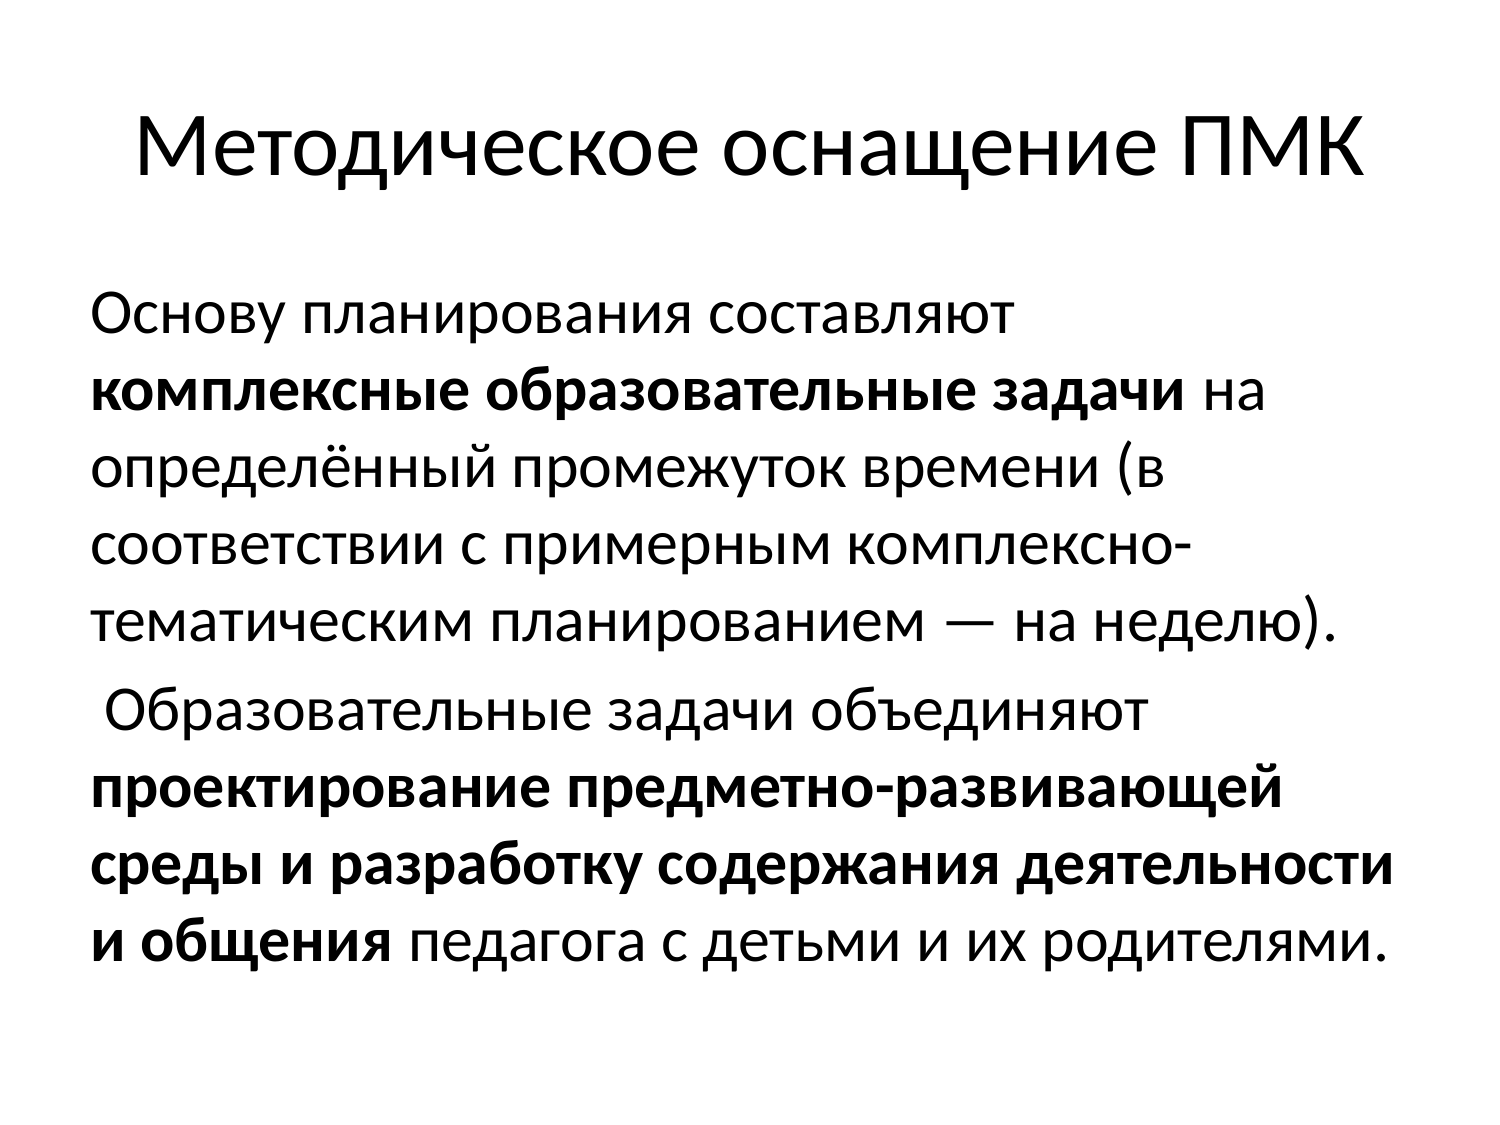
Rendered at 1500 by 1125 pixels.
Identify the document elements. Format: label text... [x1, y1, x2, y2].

title Методическое оснащение ПМК [75, 45, 1425, 233]
list Основу планирования составляют комплексные образовательные задачи на определённый промежуток времени (в соответствии с примерным комплексно-тематическим планированием — на неделю). Образовательные задачи объединяют проектирование предметно-развивающей среды и разработку содержания деятельности и общения педагога с детьми и их родителями. [75, 262, 1425, 1005]
